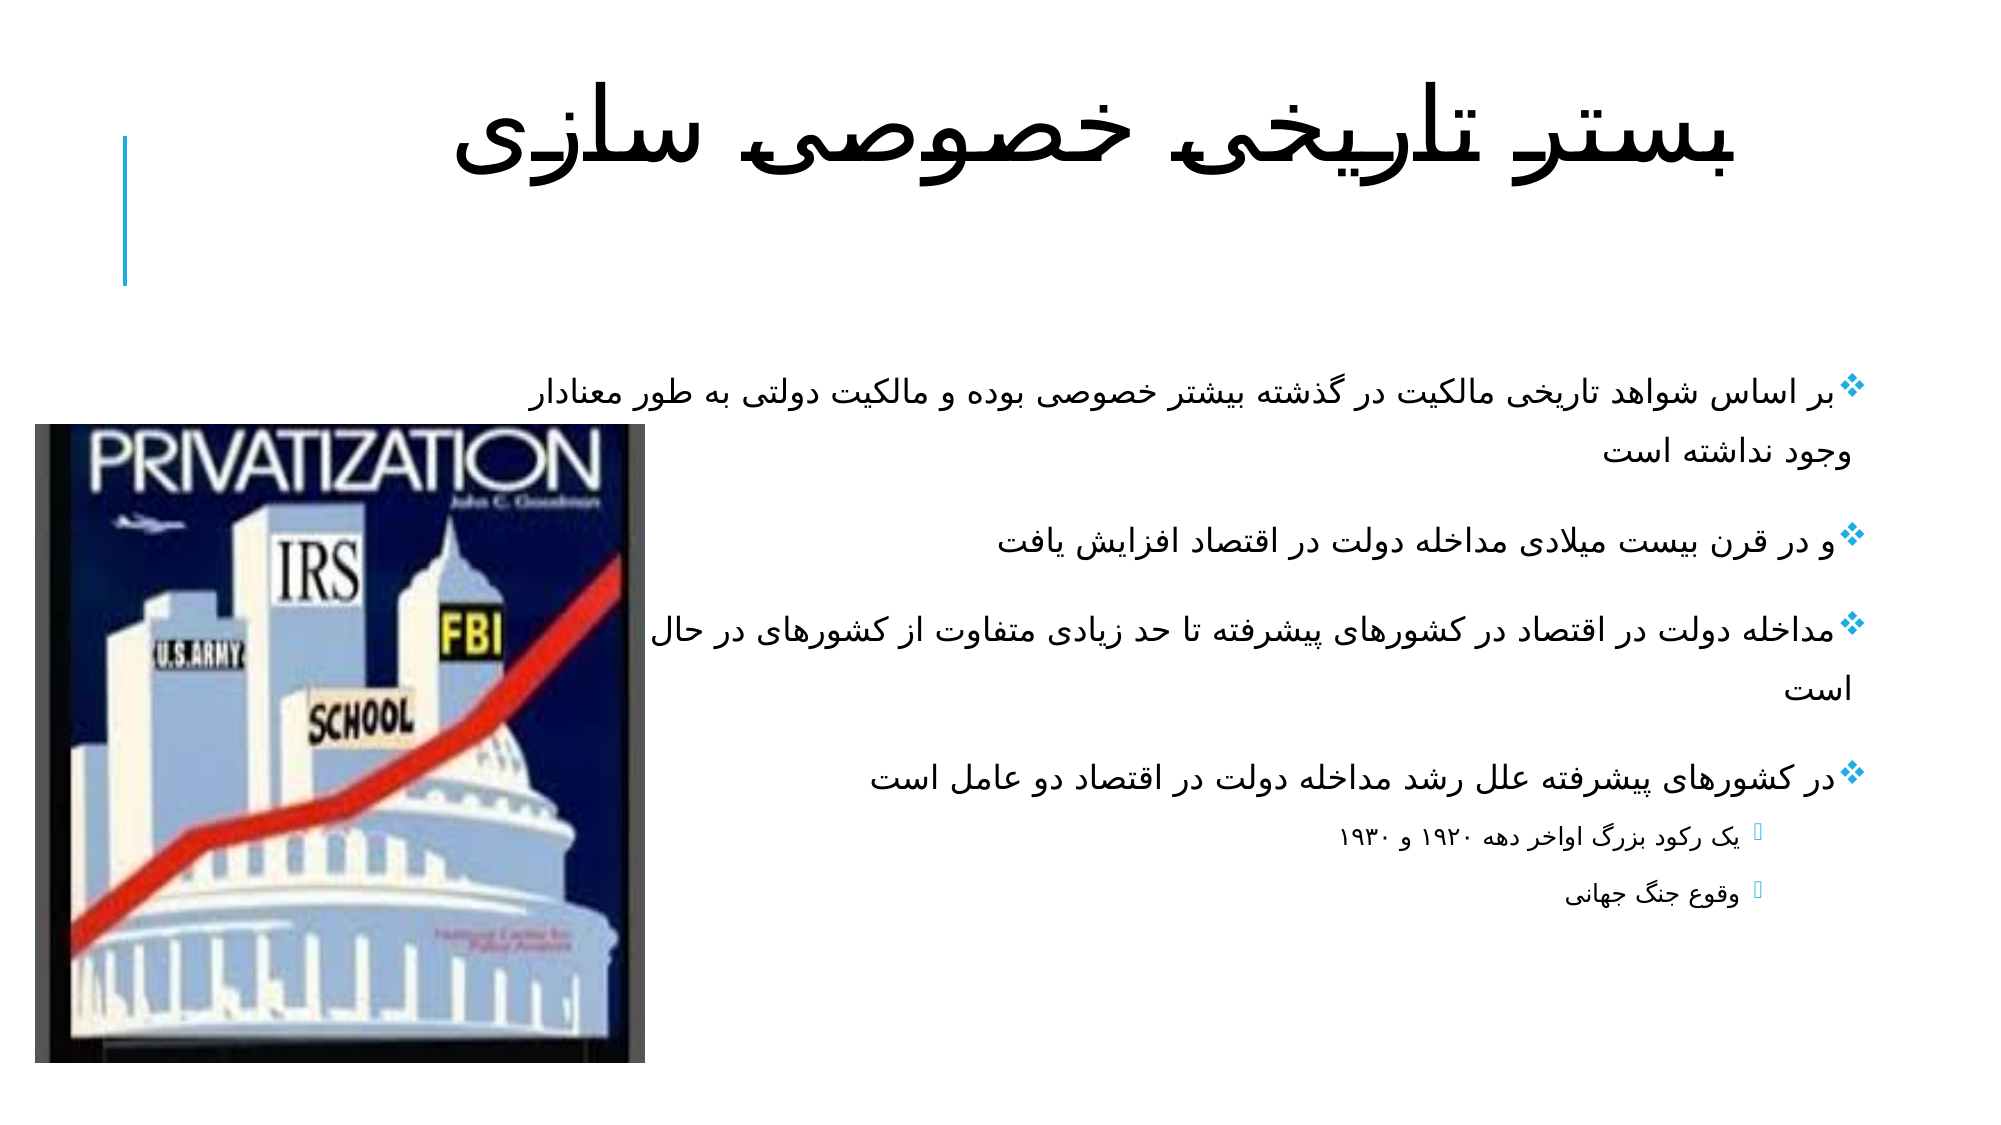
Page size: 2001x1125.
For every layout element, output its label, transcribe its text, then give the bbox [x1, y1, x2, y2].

picture [35, 424, 645, 1063]
title بستر تاریخی خصوصی سازی [404, 22, 1816, 240]
list بر اساس شواهد تاریخی مالکیت در گذشته بیشتر خصوصی بوده و مالکیت دولتی به طور معنادار وجود نداشته است و در قرن بیست میلادی مداخله دولت در اقتصاد افزایش یافت مداخله دولت در اقتصاد در کشورهای پیشرفته تا حد زیادی متفاوت از کشورهای در حال توسعه است در کشورهای پیشرفته علل رشد مداخله دولت در اقتصاد دو عامل است یک رکود بزرگ اواخر دهه ۱۹۲۰ و ۱۹۳۰ وقوع جنگ جهانی [465, 342, 1876, 1125]
